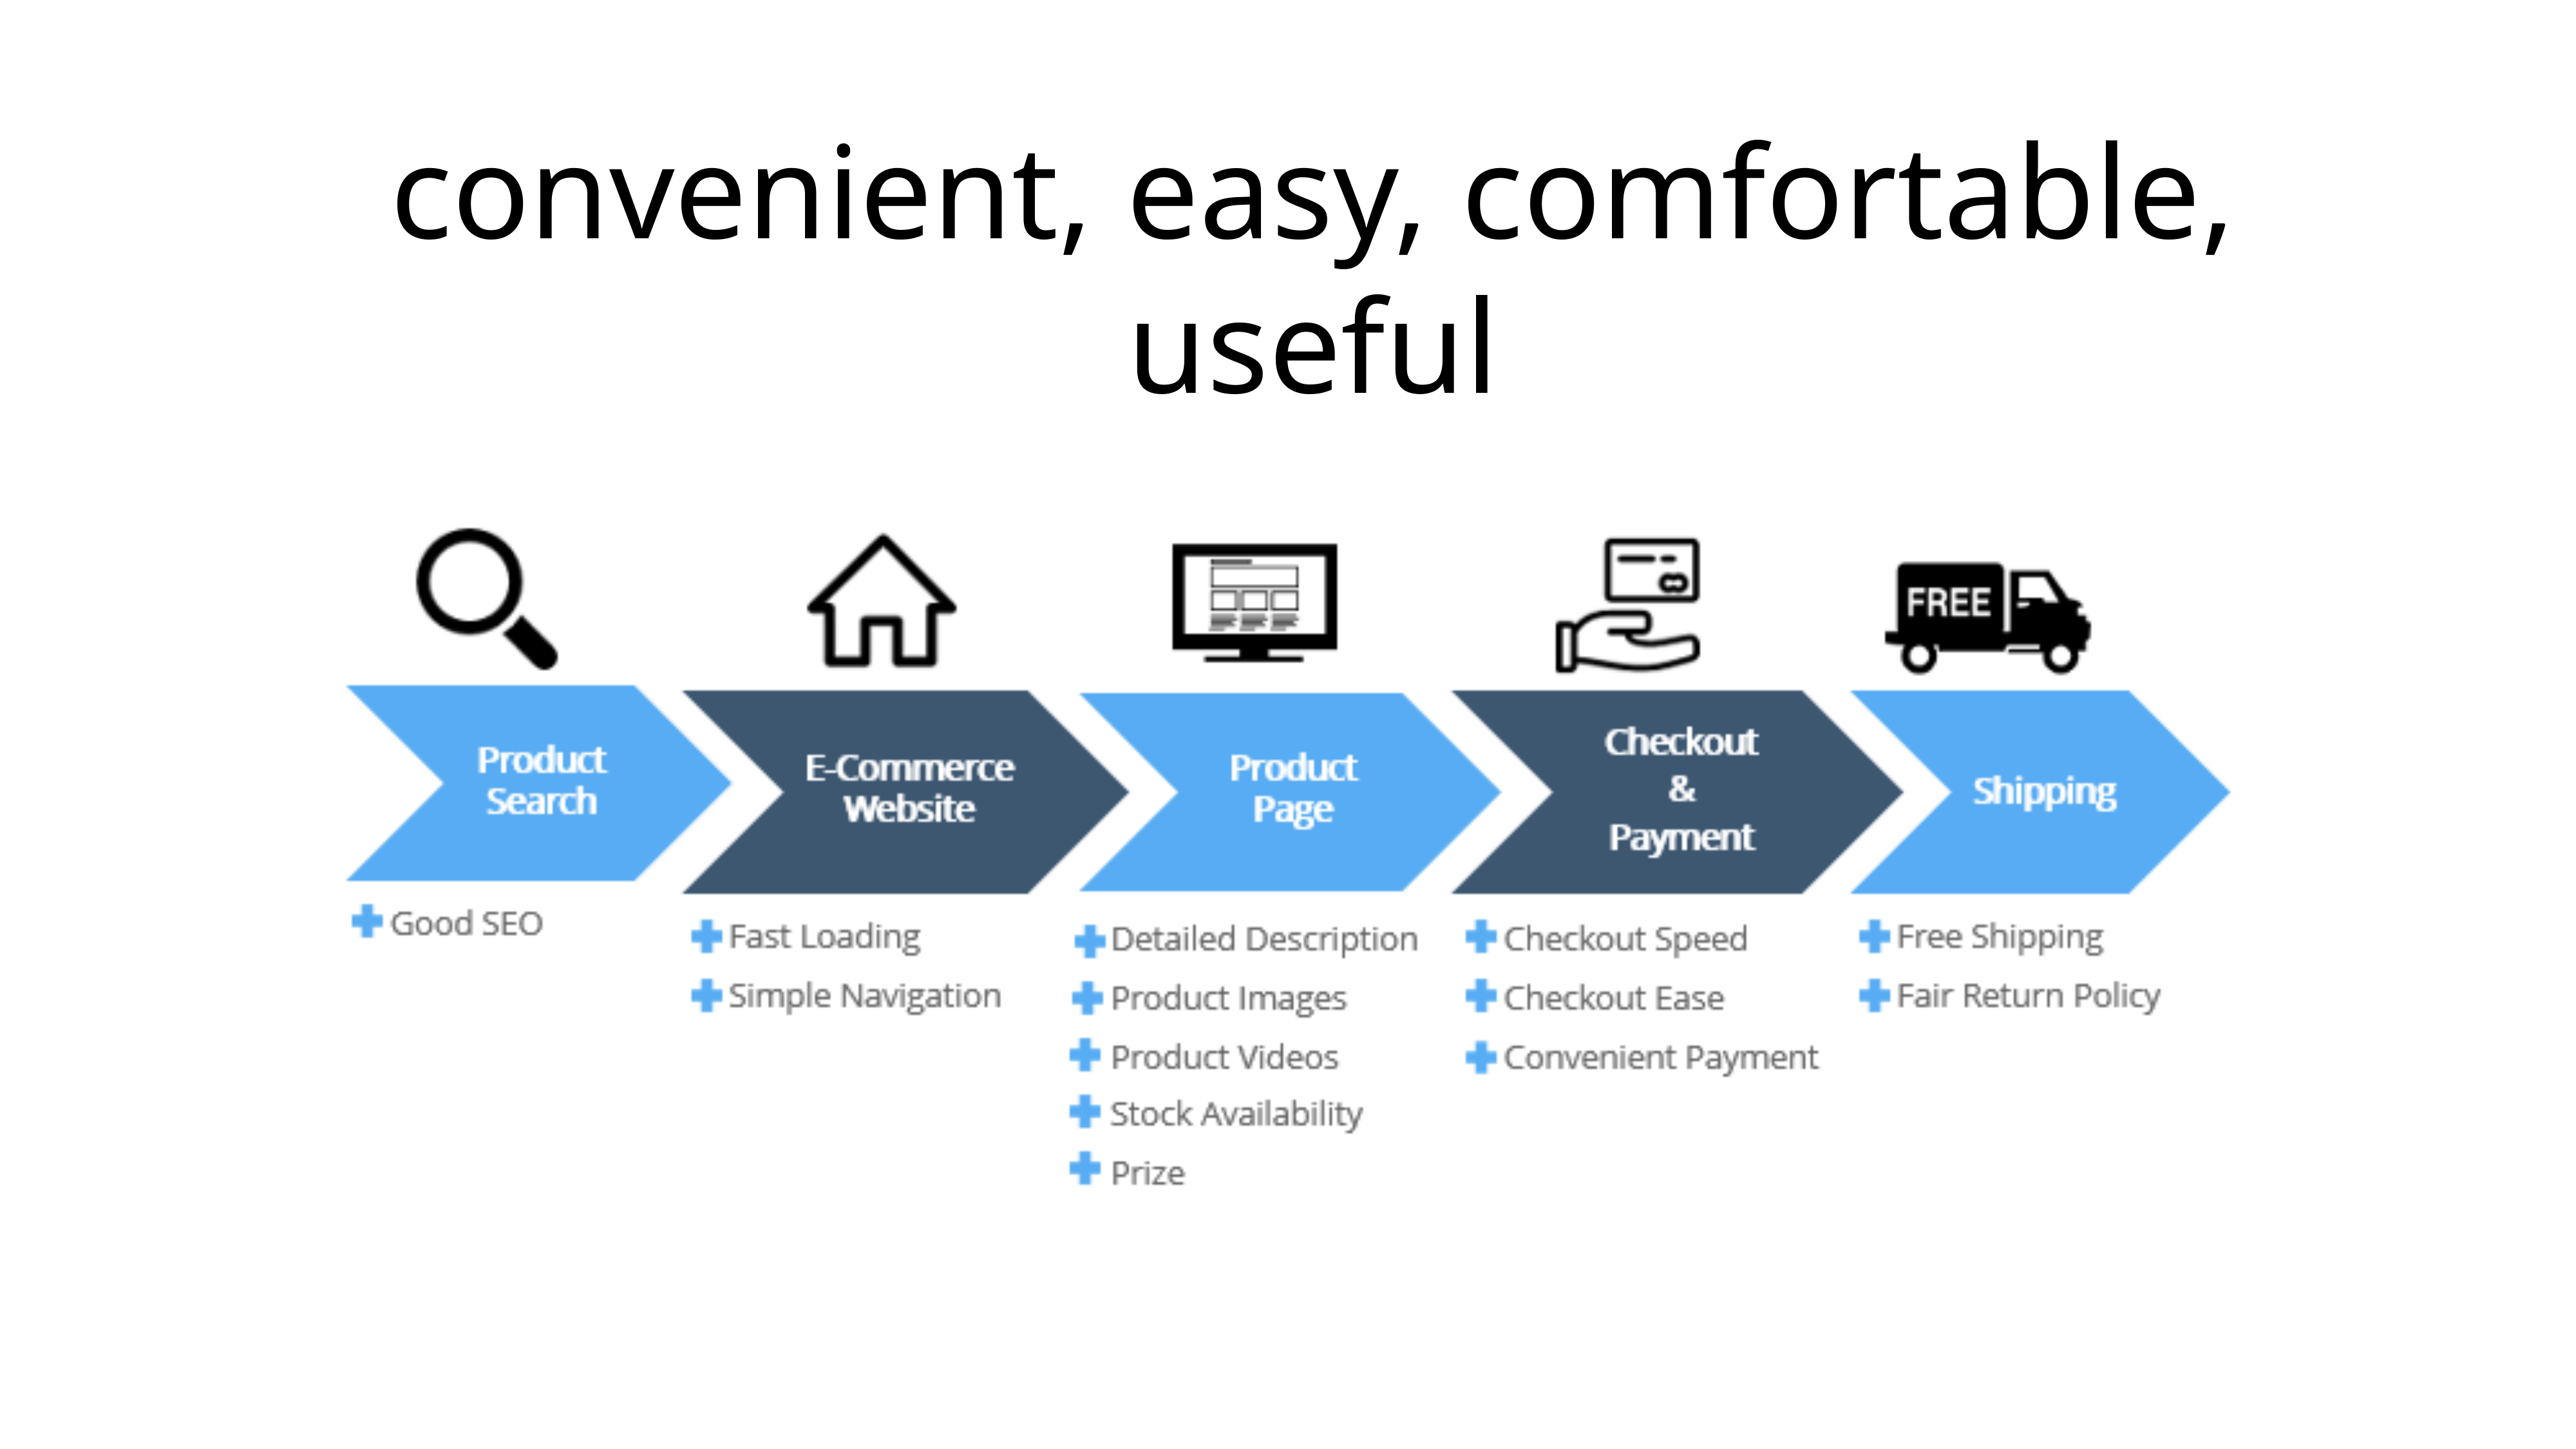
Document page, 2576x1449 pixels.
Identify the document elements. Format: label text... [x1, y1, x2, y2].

picture [335, 488, 2241, 1229]
title convenient, easy, comfortable, useful [212, 19, 2414, 511]
